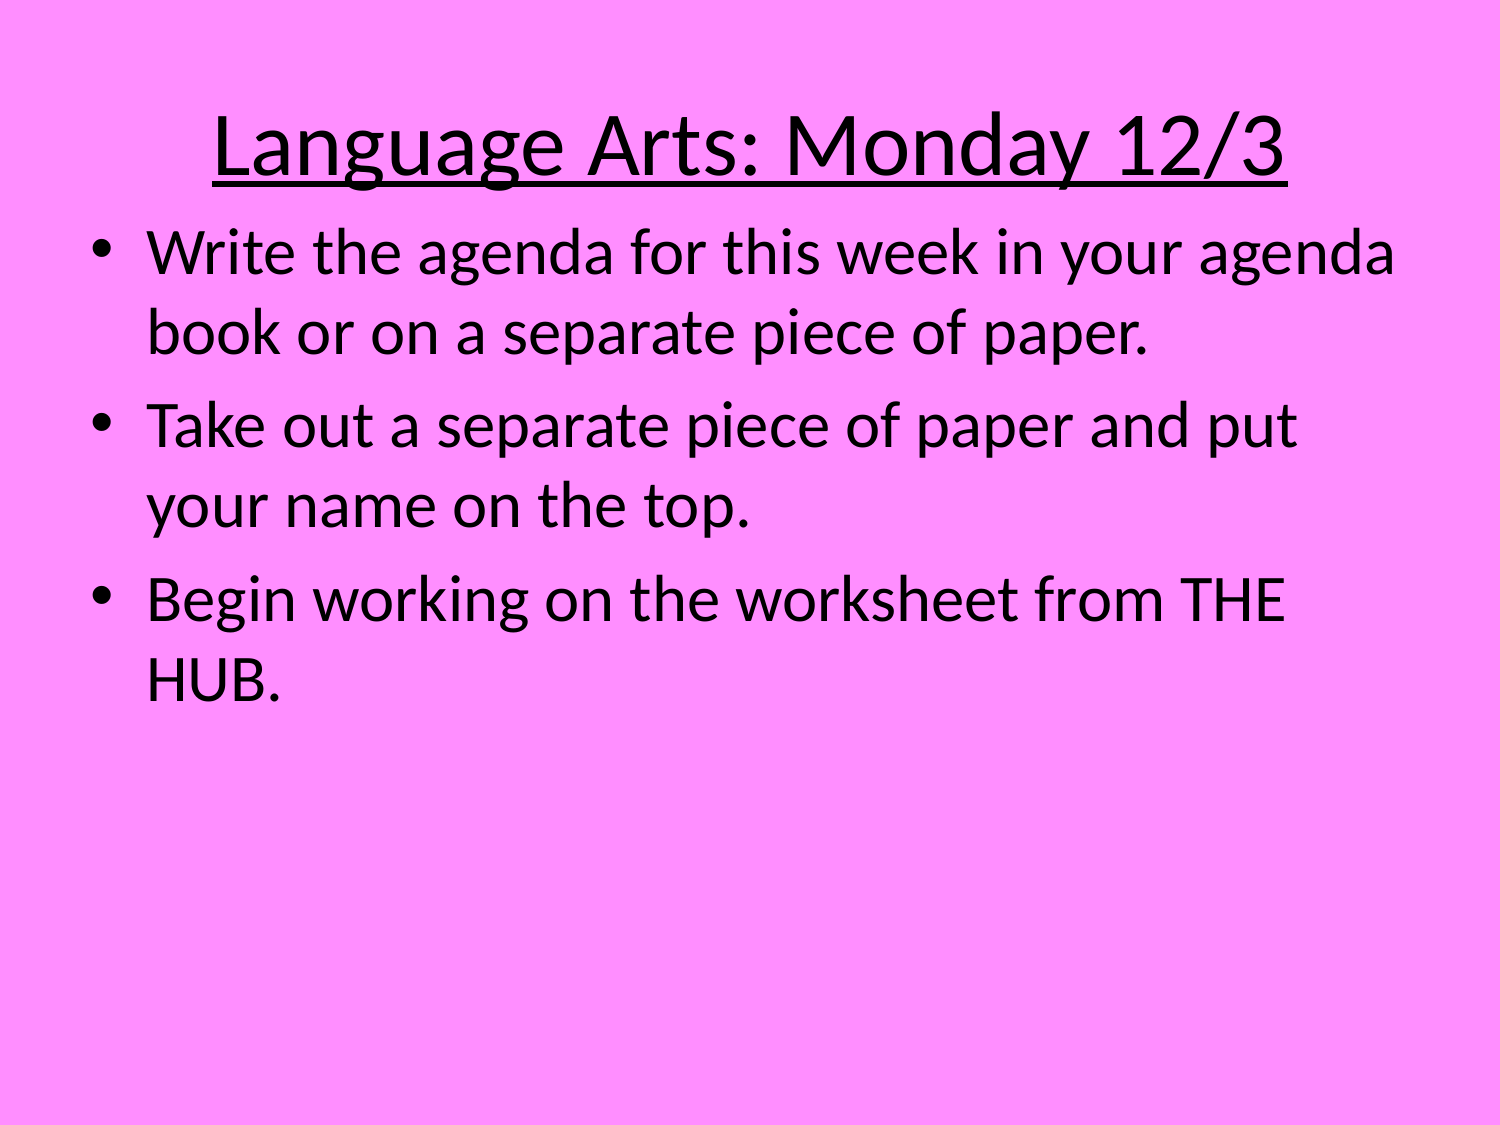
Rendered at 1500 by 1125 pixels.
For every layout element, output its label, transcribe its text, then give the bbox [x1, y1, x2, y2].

title Language Arts: Monday 12/3 [75, 45, 1425, 200]
list Write the agenda for this week in your agenda book or on a separate piece of paper. Take out a separate piece of paper and put your name on the top. Begin working on the worksheet from THE HUB. [75, 200, 1425, 1100]
